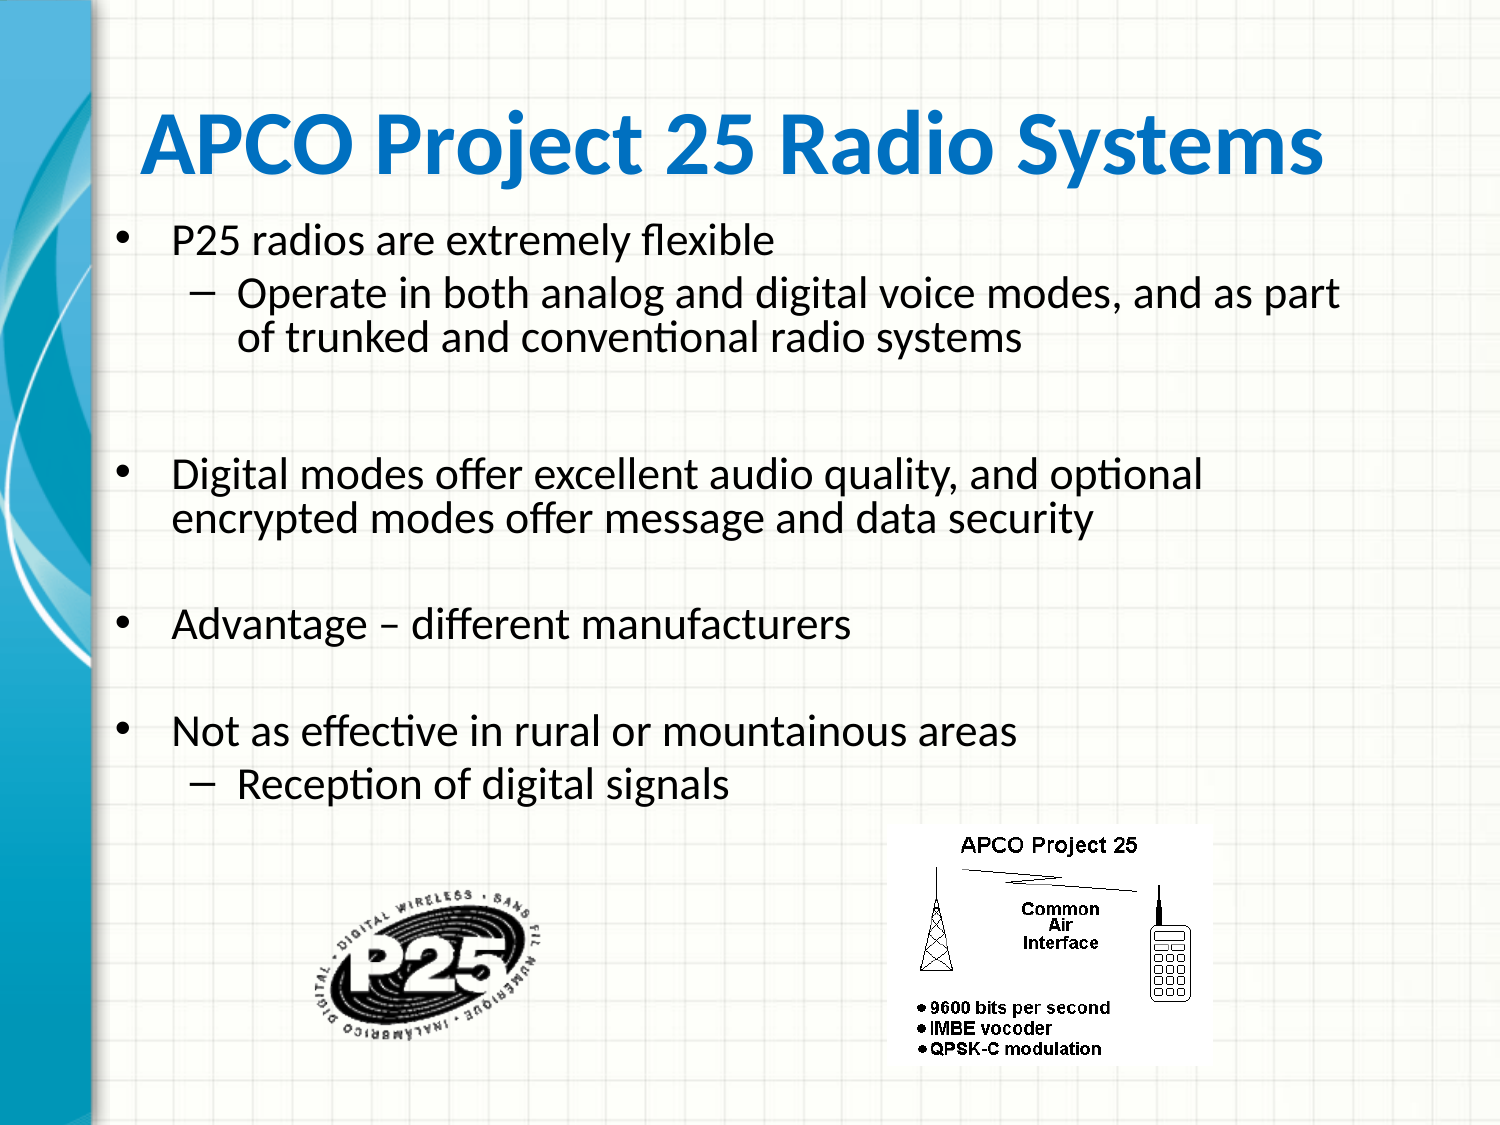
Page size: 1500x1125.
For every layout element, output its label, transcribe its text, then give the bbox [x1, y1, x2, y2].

picture [0, 0, 1500, 1125]
title APCO Project 25 Radio Systems [125, 44, 1450, 232]
list P25 radios are extremely flexible Operate in both analog and digital voice modes, and as part of trunked and conventional radio systems Digital modes offer excellent audio quality, and optional encrypted modes offer message and data security Advantage – different manufacturers Not as effective in rural or mountainous areas Reception of digital signals [99, 212, 1388, 938]
